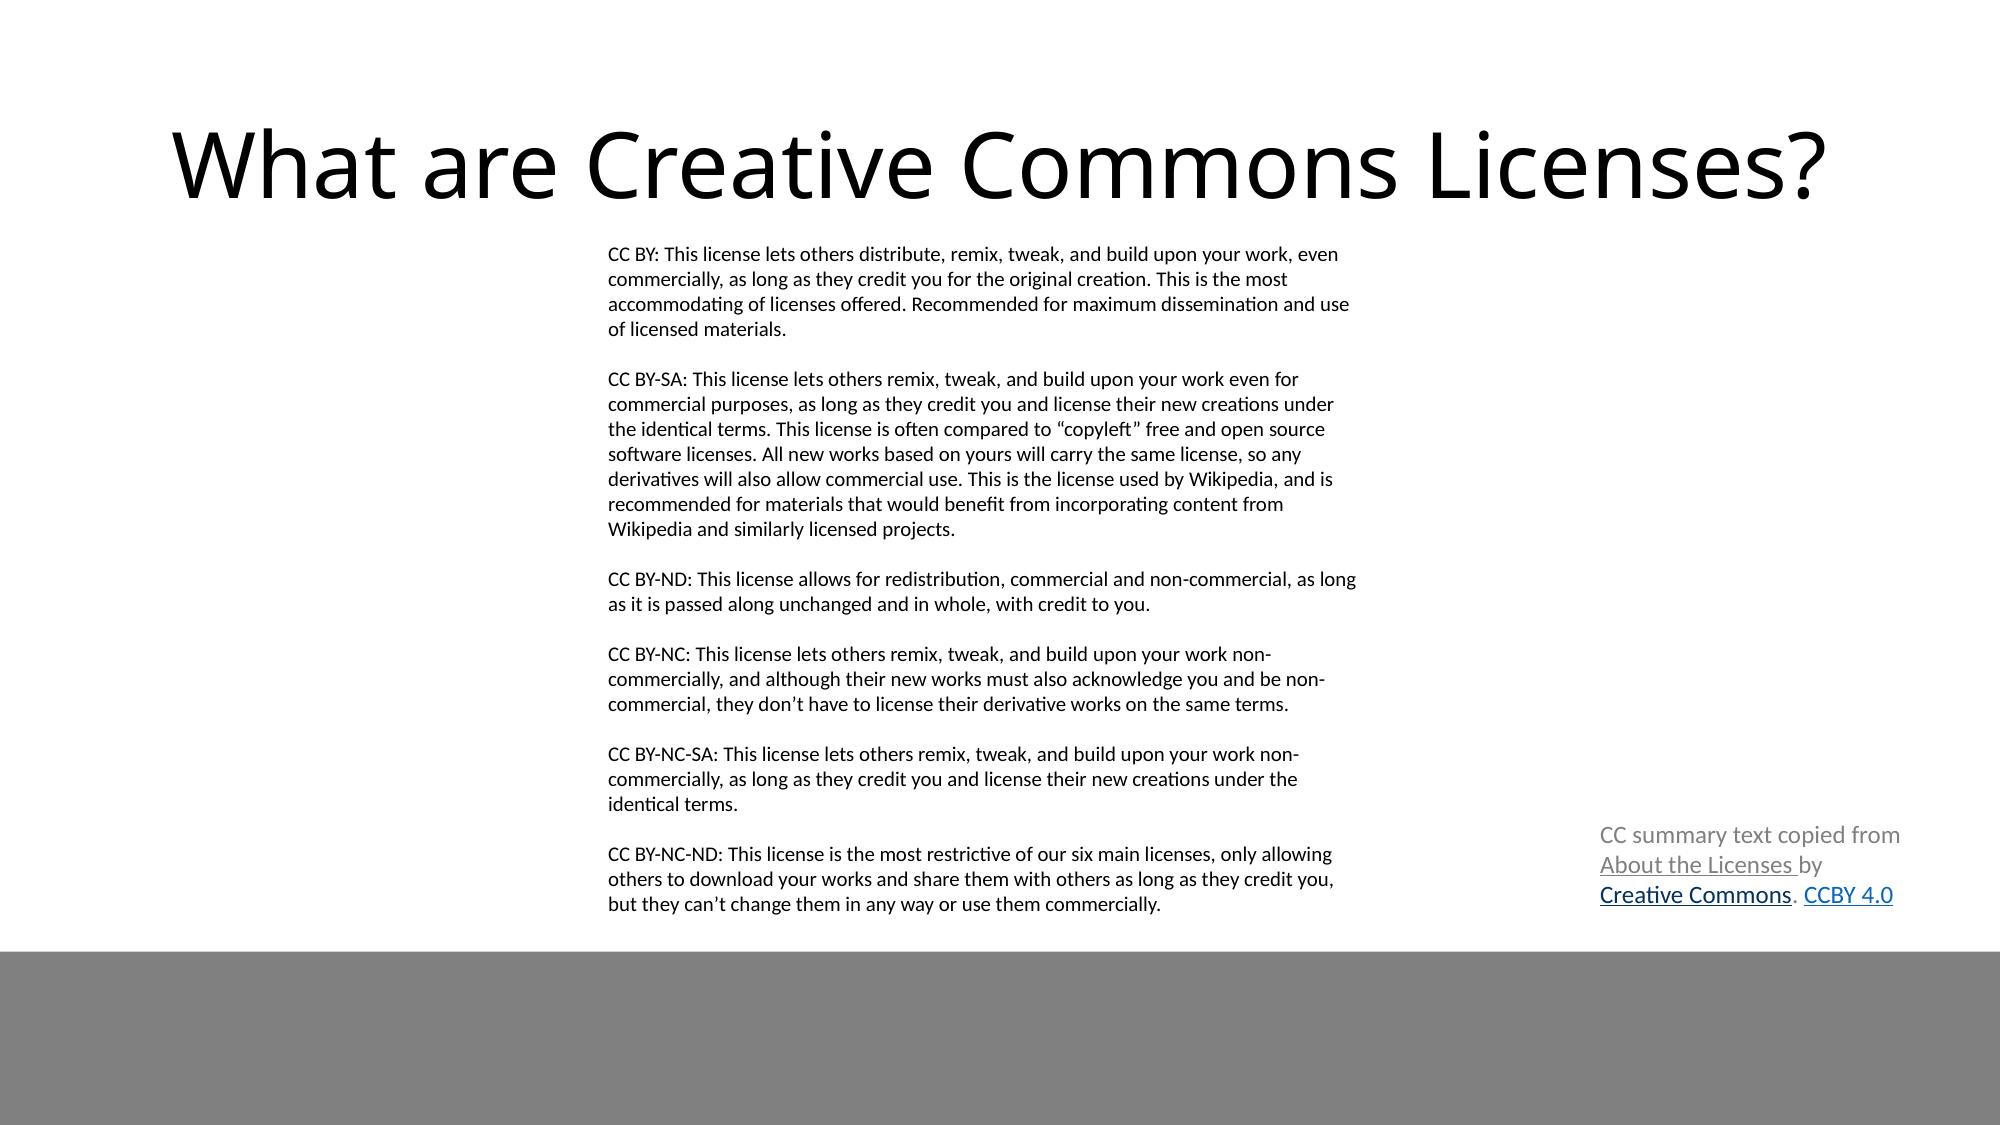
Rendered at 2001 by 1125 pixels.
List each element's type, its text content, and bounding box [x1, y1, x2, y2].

text_box CC summary text copied from About the Licenses by Creative Commons. CCBY 4.0 [1585, 810, 1930, 916]
title What are Creative Commons Licenses? [137, 59, 1863, 278]
text_box CC BY: This license lets others distribute, remix, tweak, and build upon your work, even commercially, as long as they credit you for the original creation. This is the most accommodating of licenses offered. Recommended for maximum dissemination and use of licensed materials. CC BY-SA: This license lets others remix, tweak, and build upon your work even for commercial purposes, as long as they credit you and license their new creations under the identical terms. This license is often compared to “copyleft” free and open source software licenses. All new works based on yours will carry the same license, so any derivatives will also allow commercial use. This is the license used by Wikipedia, and is recommended for materials that would benefit from incorporating content from Wikipedia and similarly licensed projects. CC BY-ND: This license allows for redistribution, commercial and non-commercial, as long as it is passed along unchanged and in whole, with credit to you. CC BY-NC: This license lets others remix, tweak, and build upon your work non-commercially, and although their new works must also acknowledge you and be non-commercial, they don’t have to license their derivative works on the same terms. CC BY-NC-SA: This license lets others remix, tweak, and build upon your work non-commercially, as long as they credit you and license their new creations under the identical terms. CC BY-NC-ND: This license is the most restrictive of our six main licenses, only allowing others to download your works and share them with others as long as they credit you, but they can’t change them in any way or use them commercially. [368, 233, 1381, 923]
